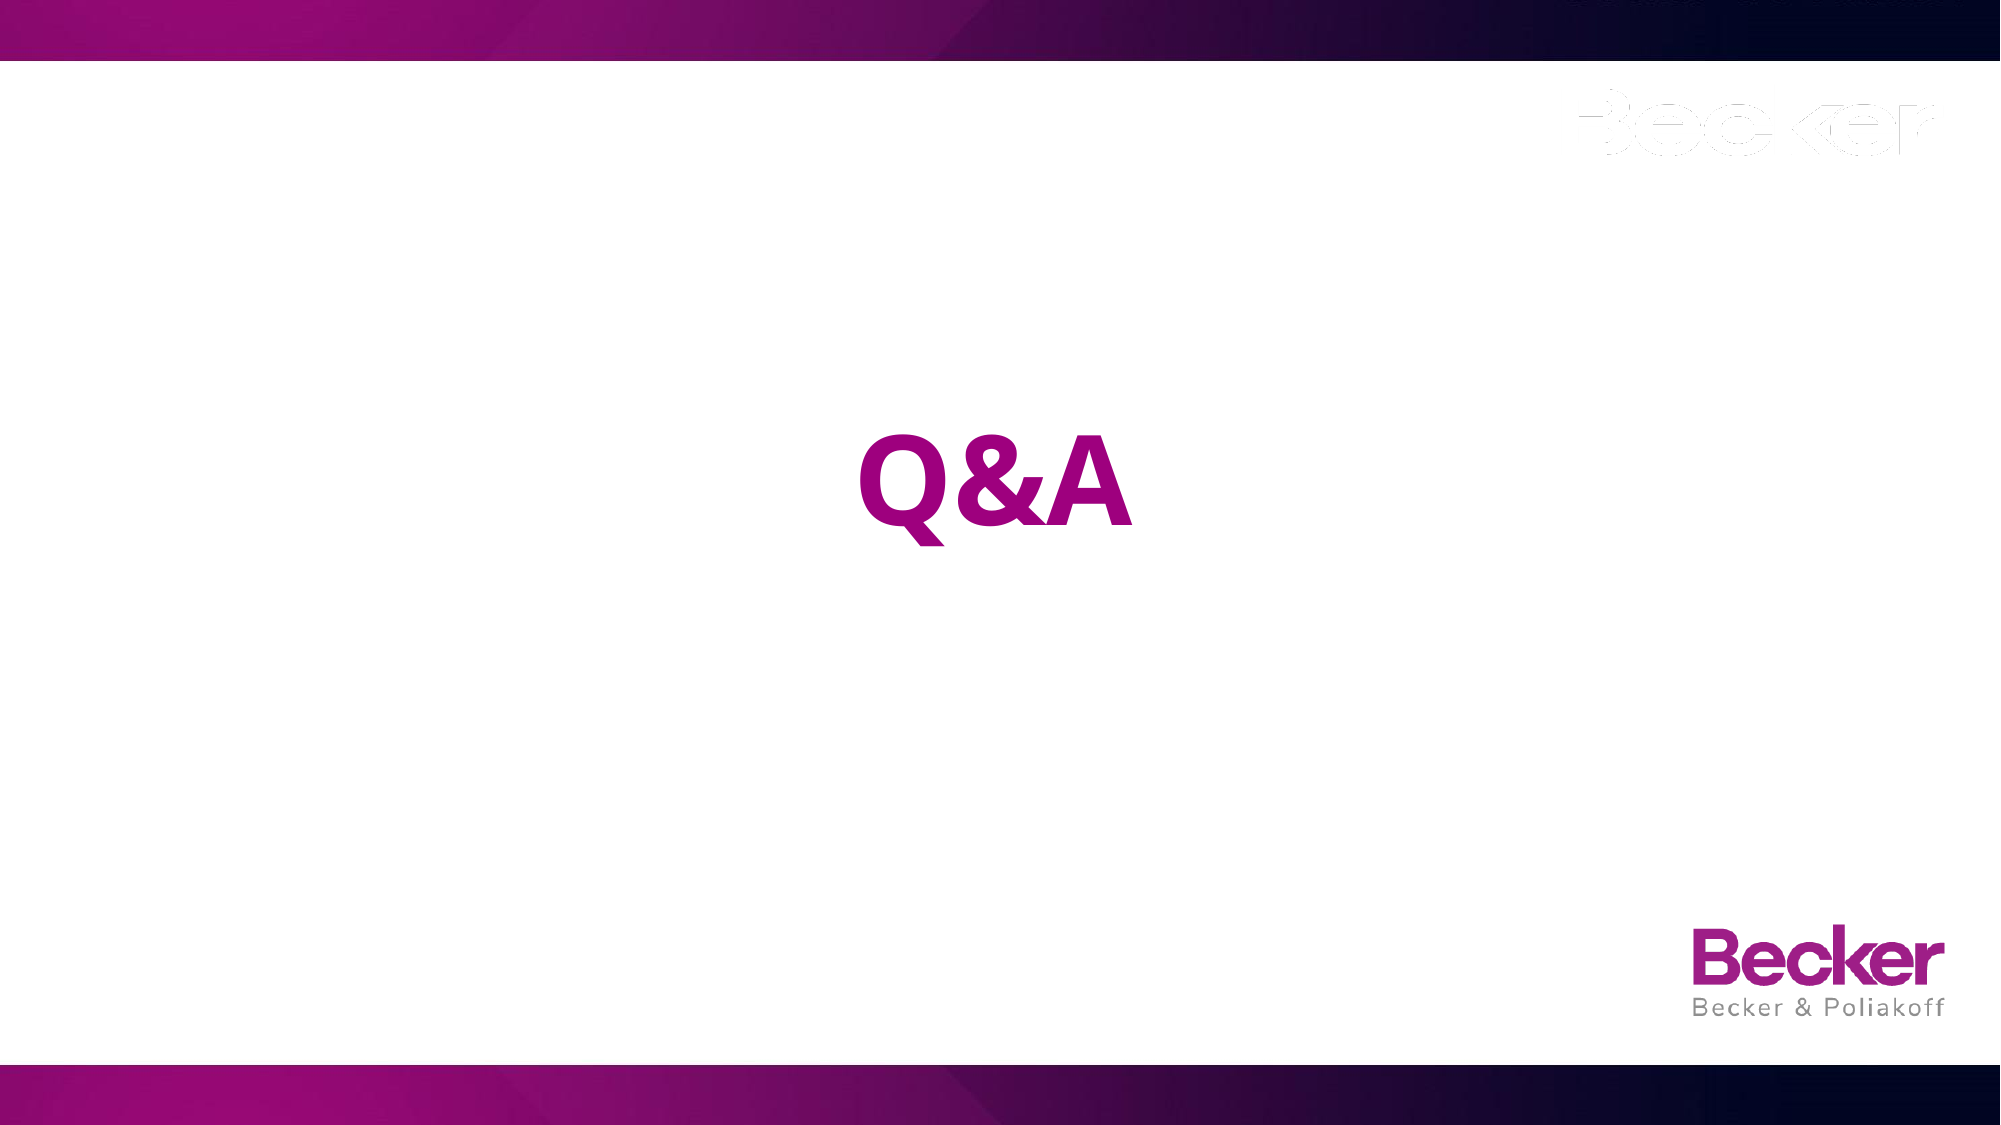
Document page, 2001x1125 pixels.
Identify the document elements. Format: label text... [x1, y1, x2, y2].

title Q&A [616, 375, 1371, 594]
picture [0, 0, 2001, 1125]
